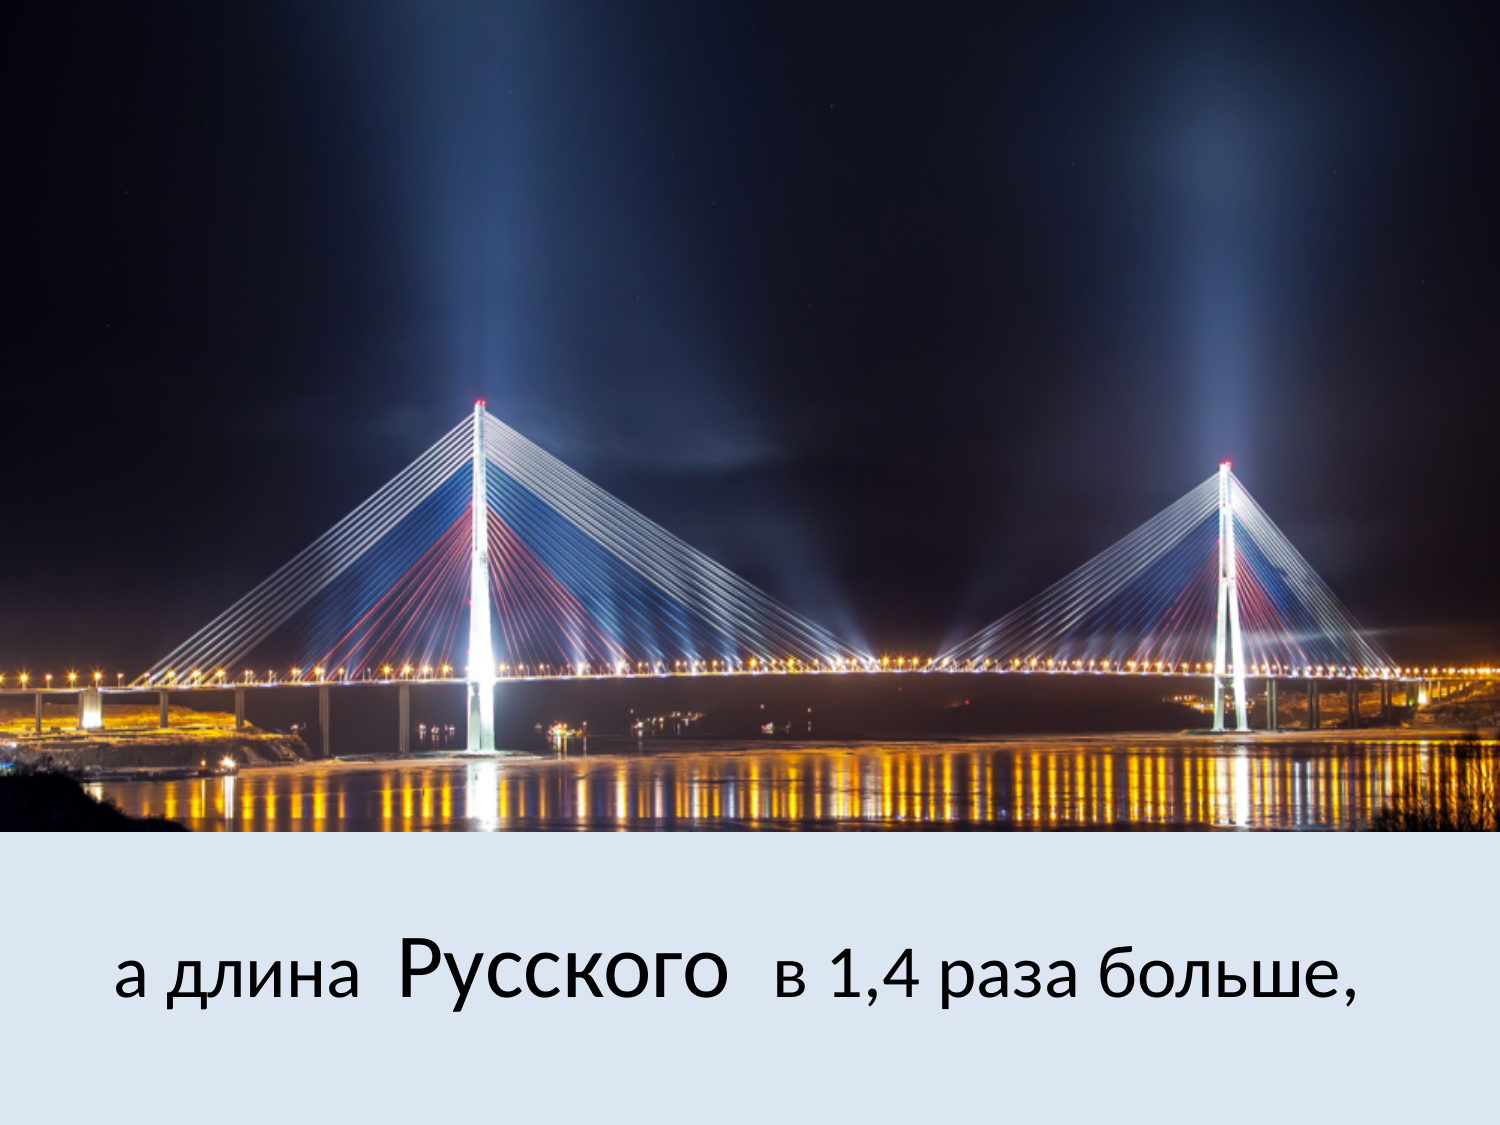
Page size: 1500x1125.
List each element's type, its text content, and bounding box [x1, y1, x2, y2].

title а длина Русского в 1,4 раза больше, [70, 867, 1421, 1055]
picture [0, 0, 1500, 833]
